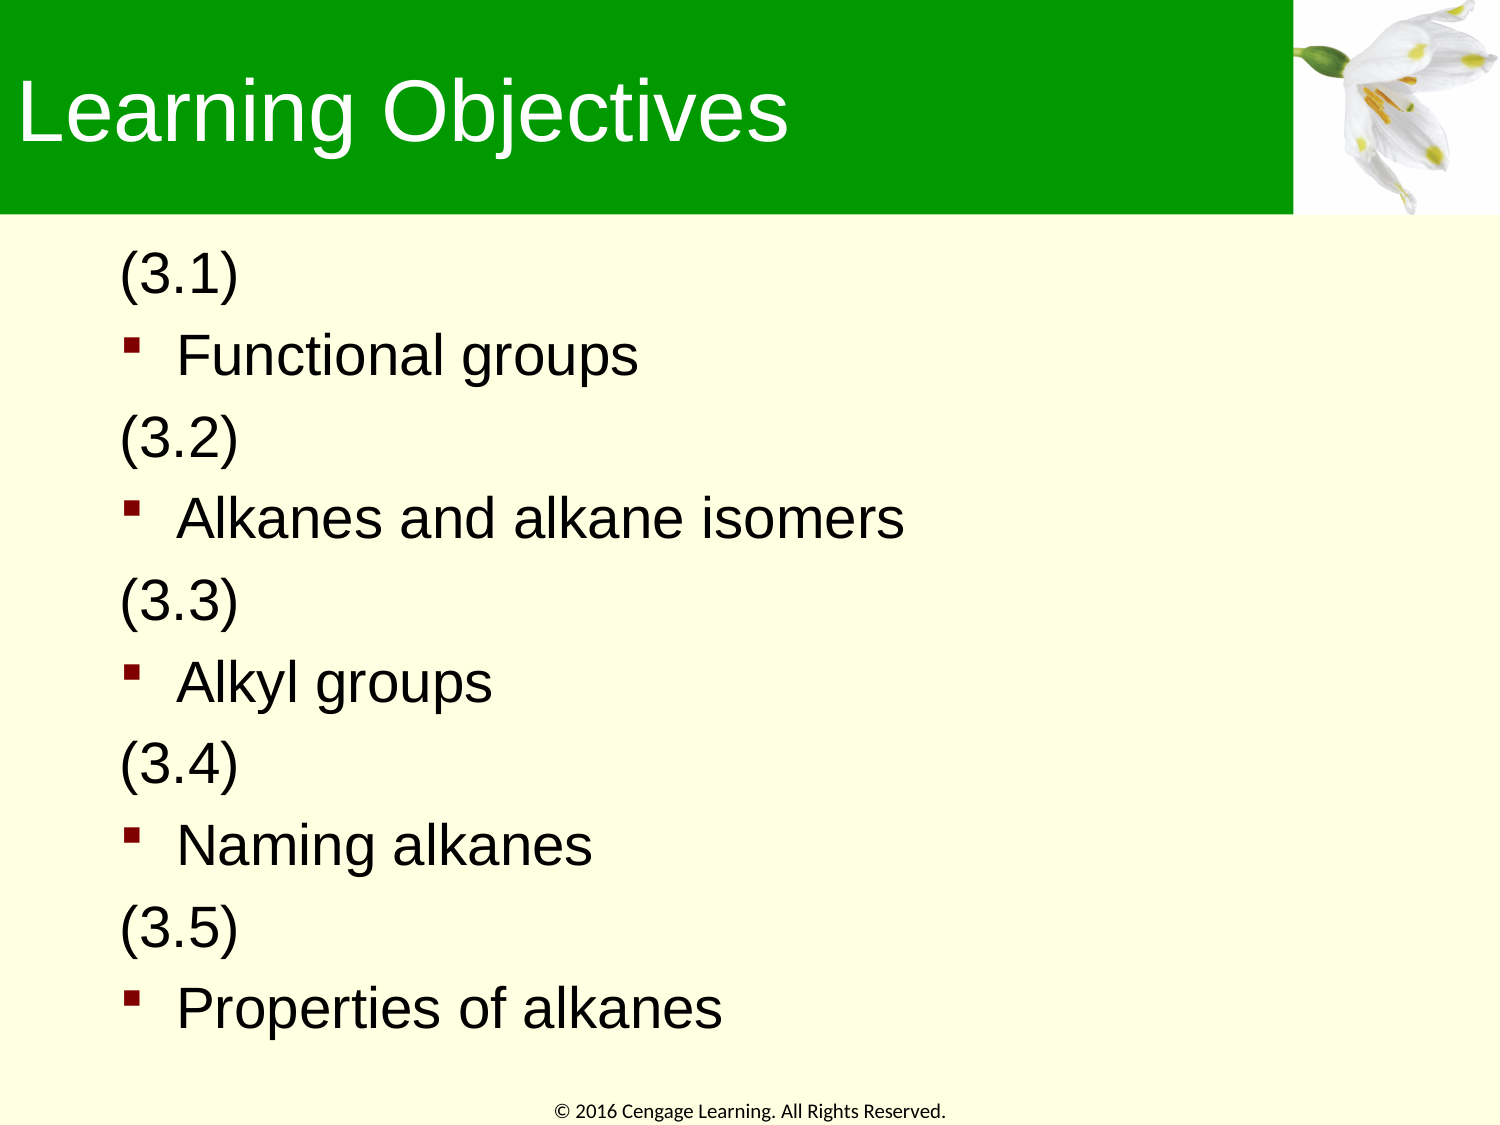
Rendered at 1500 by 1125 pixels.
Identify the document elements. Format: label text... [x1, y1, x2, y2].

list (3.1) Functional groups (3.2) Alkanes and alkane isomers (3.3) Alkyl groups (3.4) Naming alkanes (3.5) Properties of alkanes [103, 227, 1450, 1065]
title Learning Objectives [0, 0, 1288, 213]
picture [1293, 0, 1500, 215]
